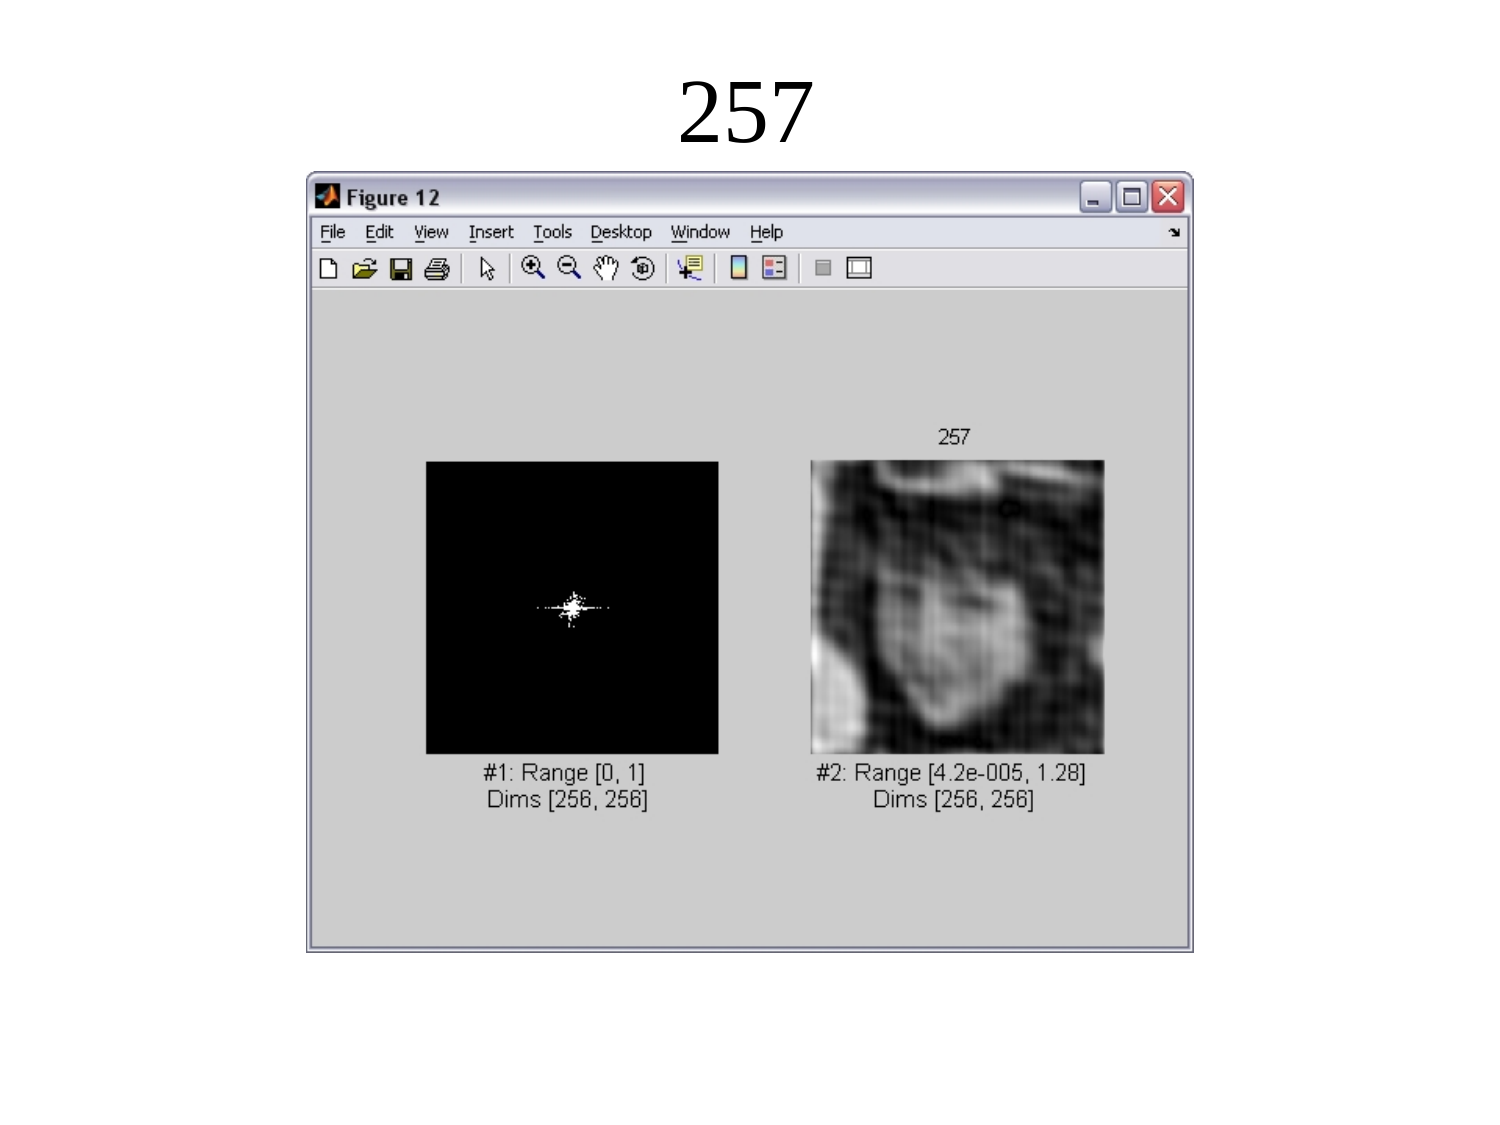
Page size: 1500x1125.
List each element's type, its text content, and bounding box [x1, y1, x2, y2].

picture [305, 171, 1194, 954]
title 257 [112, 0, 1388, 213]
